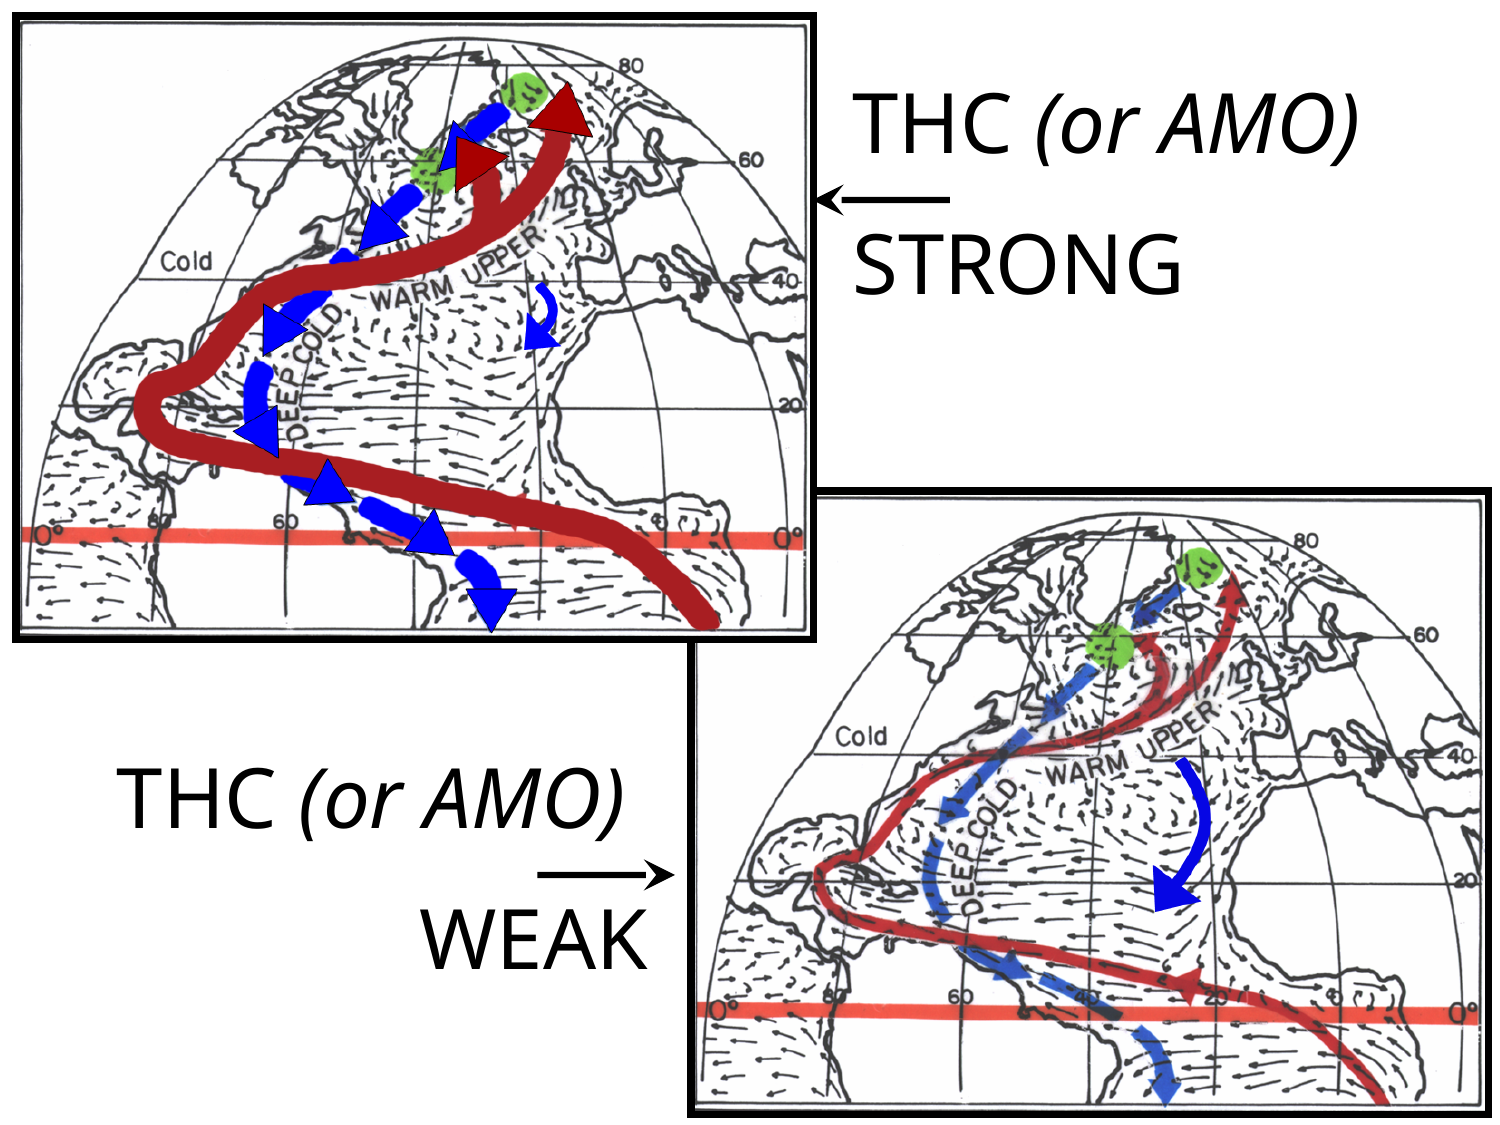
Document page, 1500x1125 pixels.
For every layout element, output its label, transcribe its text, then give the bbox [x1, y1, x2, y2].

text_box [687, 487, 1492, 1118]
text_box [821, 189, 834, 211]
text_box THC (or AMO) WEAK [24, 737, 663, 994]
text_box THC (or AMO) STRONG [837, 62, 1500, 319]
text_box [654, 864, 676, 886]
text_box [12, 12, 817, 643]
